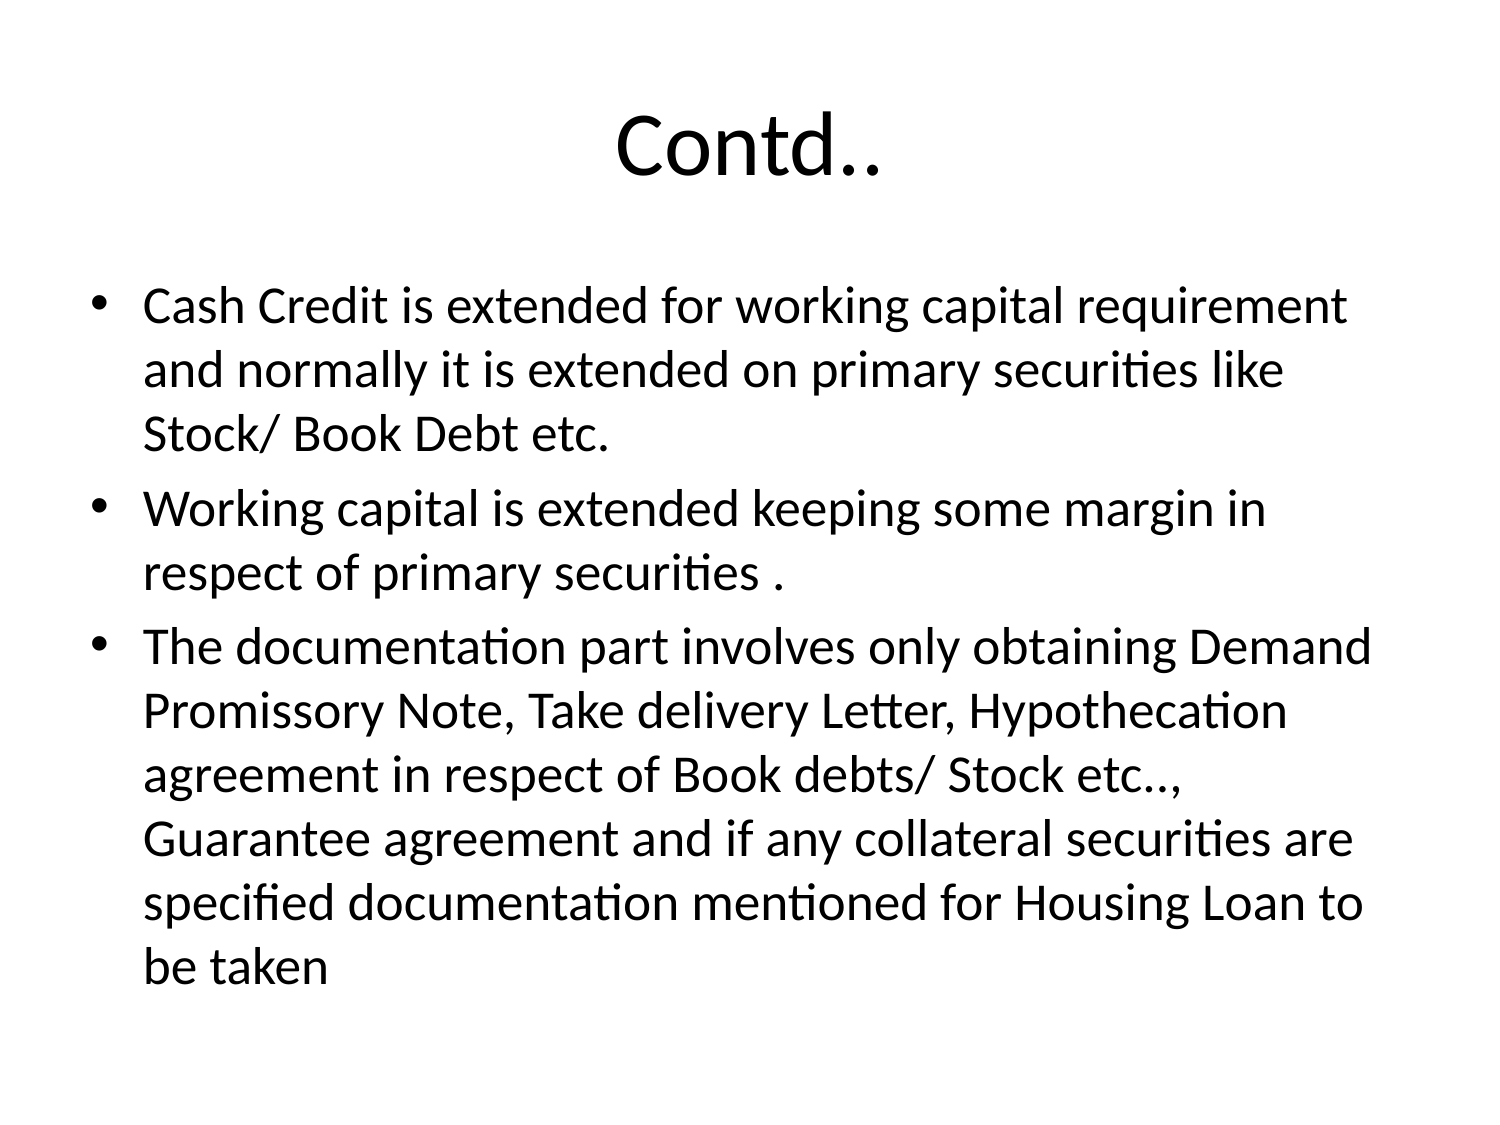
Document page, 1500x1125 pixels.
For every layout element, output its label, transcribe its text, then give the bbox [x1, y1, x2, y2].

list Cash Credit is extended for working capital requirement and normally it is extended on primary securities like Stock/ Book Debt etc. Working capital is extended keeping some margin in respect of primary securities . The documentation part involves only obtaining Demand Promissory Note, Take delivery Letter, Hypothecation agreement in respect of Book debts/ Stock etc.., Guarantee agreement and if any collateral securities are specified documentation mentioned for Housing Loan to be taken [75, 262, 1425, 1005]
title Contd.. [75, 45, 1425, 233]
